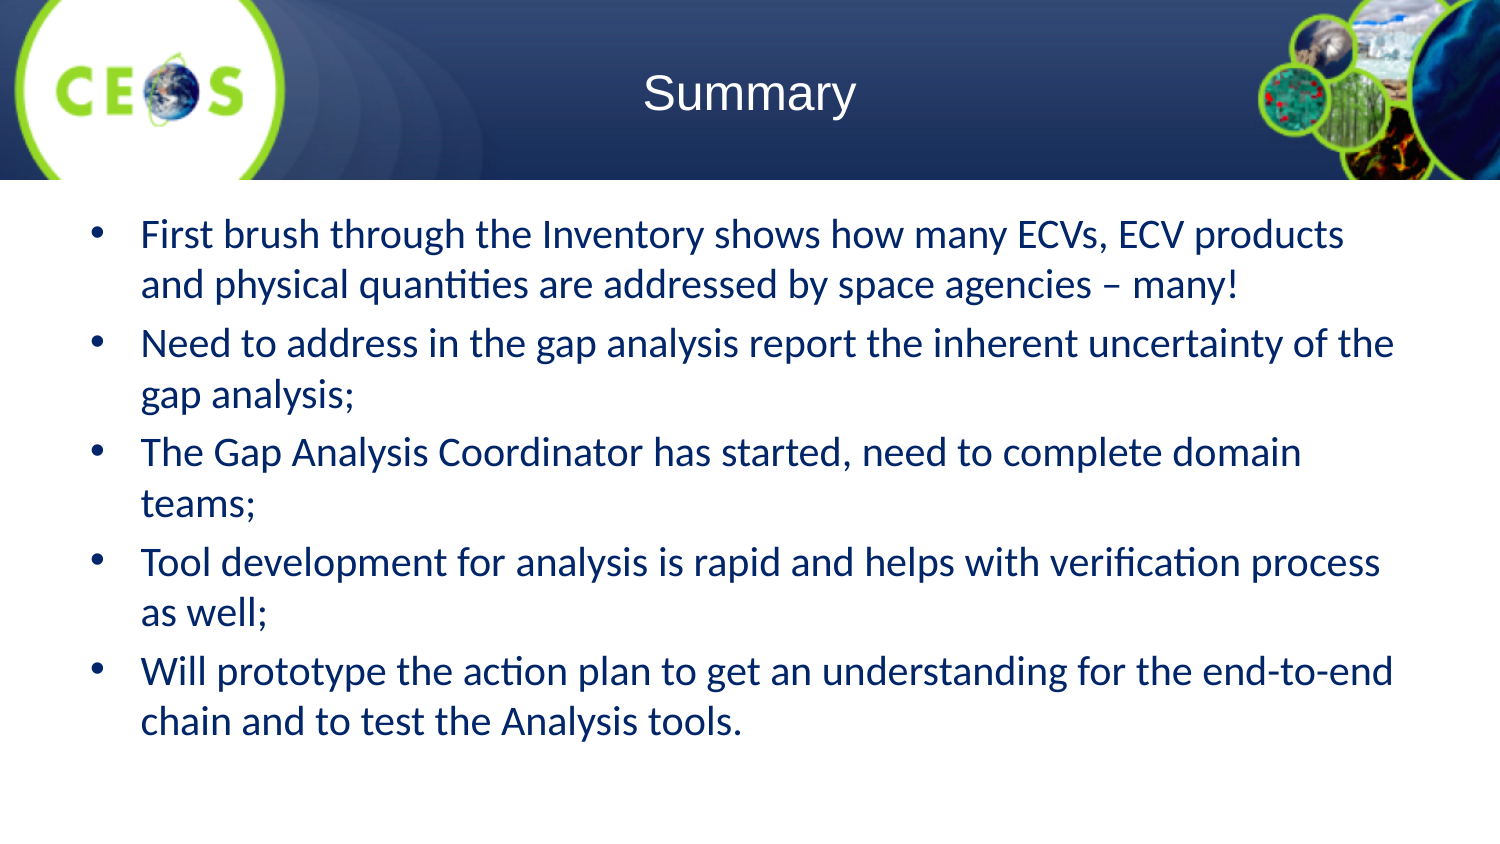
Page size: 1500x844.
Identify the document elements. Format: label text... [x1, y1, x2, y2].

list First brush through the Inventory shows how many ECVs, ECV products and physical quantities are addressed by space agencies – many! Need to address in the gap analysis report the inherent uncertainty of the gap analysis; The Gap Analysis Coordinator has started, need to complete domain teams; Tool development for analysis is rapid and helps with verification process as well; Will prototype the action plan to get an understanding for the end-to-end chain and to test the Analysis tools. [75, 196, 1425, 754]
title Summary [331, 20, 1168, 161]
picture [0, 0, 1500, 180]
